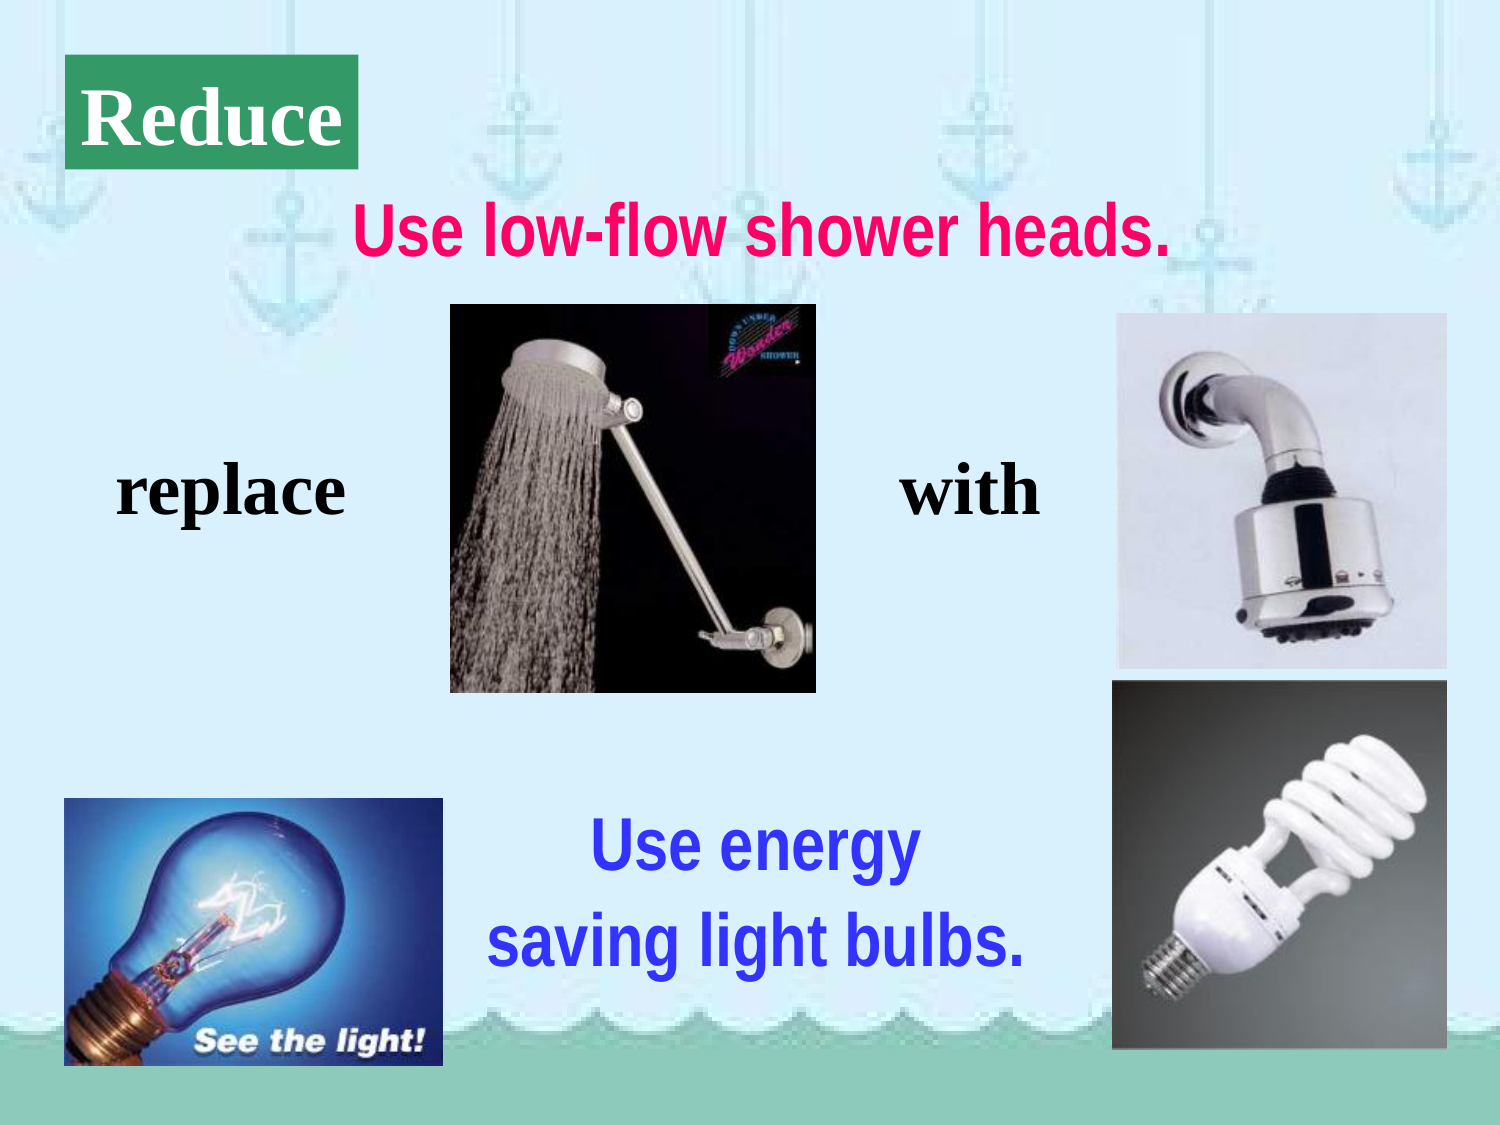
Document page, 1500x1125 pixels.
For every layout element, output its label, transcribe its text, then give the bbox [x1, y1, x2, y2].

picture [0, 0, 1500, 1125]
text_box replace [100, 442, 444, 539]
text_box with [885, 442, 1057, 539]
text_box Use low-flow shower heads. [337, 184, 1500, 281]
text_box Use energy saving light bulbs. [444, 798, 1093, 991]
text_box Reduce [65, 54, 359, 170]
